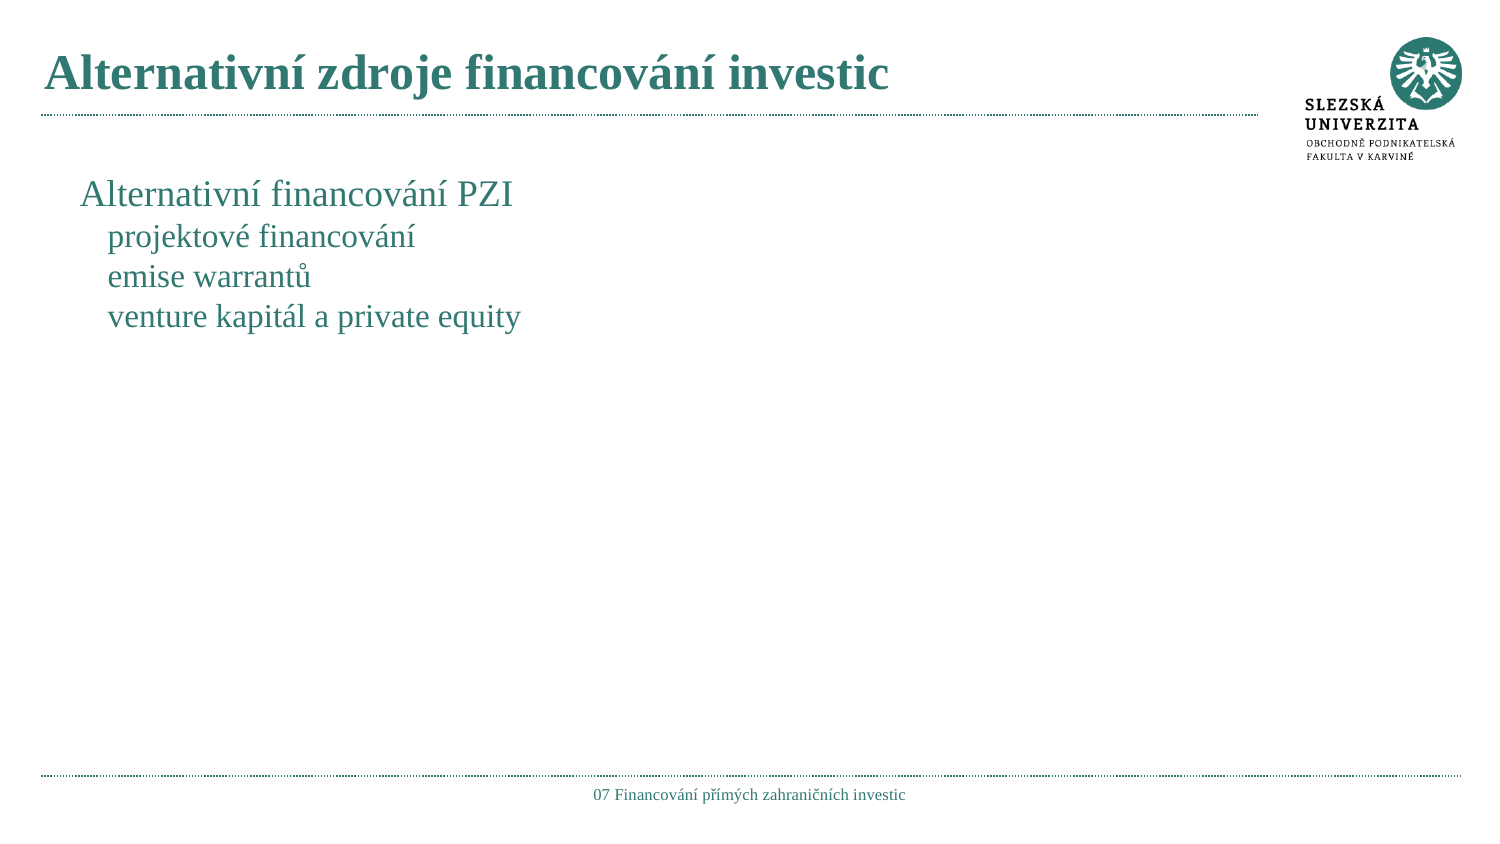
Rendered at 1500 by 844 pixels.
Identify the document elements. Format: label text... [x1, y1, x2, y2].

list Alternativní financování PZI projektové financování emise warrantů venture kapitál a private equity [64, 161, 1500, 682]
text_box 07 Financování přímých zahraničních investic [442, 776, 1058, 811]
title Alternativní zdroje financování investic [29, 32, 1317, 116]
picture [1305, 37, 1462, 160]
